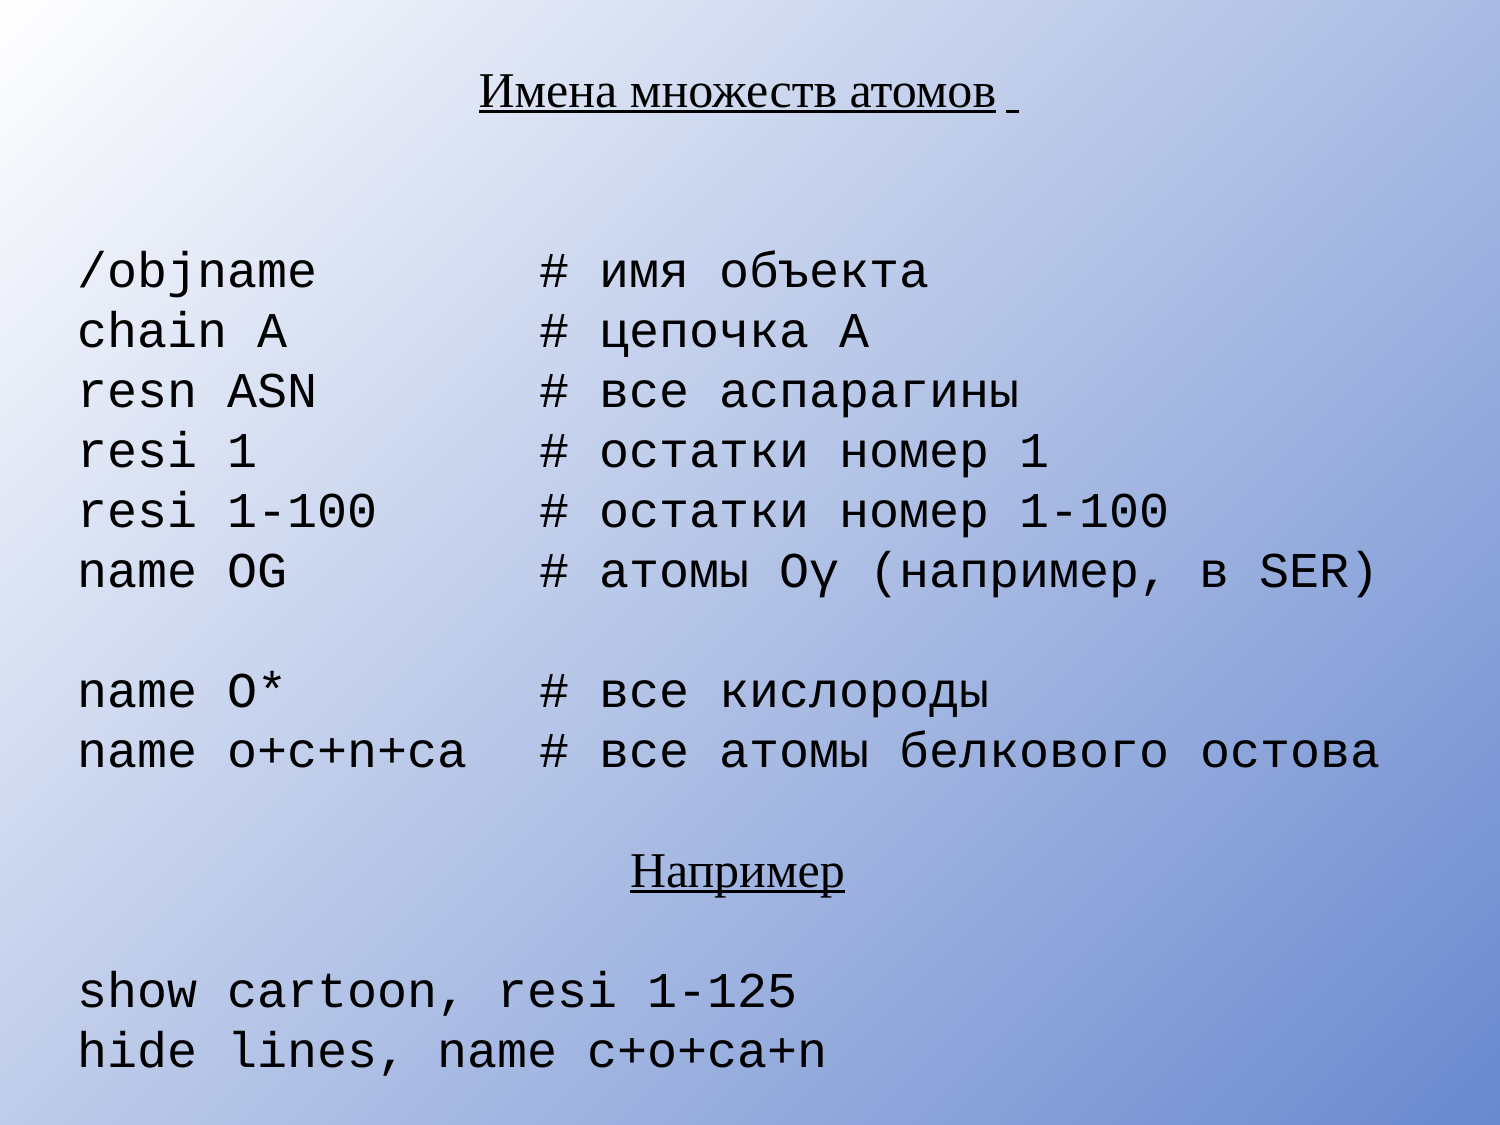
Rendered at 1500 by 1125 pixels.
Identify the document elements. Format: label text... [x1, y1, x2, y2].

text_box # имя объекта # цепочка A # все аспарагины # остатки номер 1 # остатки номер 1-100 # атомы Oγ (например, в SER) # все кислороды # все атомы белкового остова [524, 49, 1500, 785]
text_box Имена множеств атомов /objname chain A resn ASN resi 1 resi 1-100 name OG name O* name o+c+n+ca Например show cartoon, resi 1-125 hide lines, name c+o+ca+n [62, 49, 1413, 1085]
